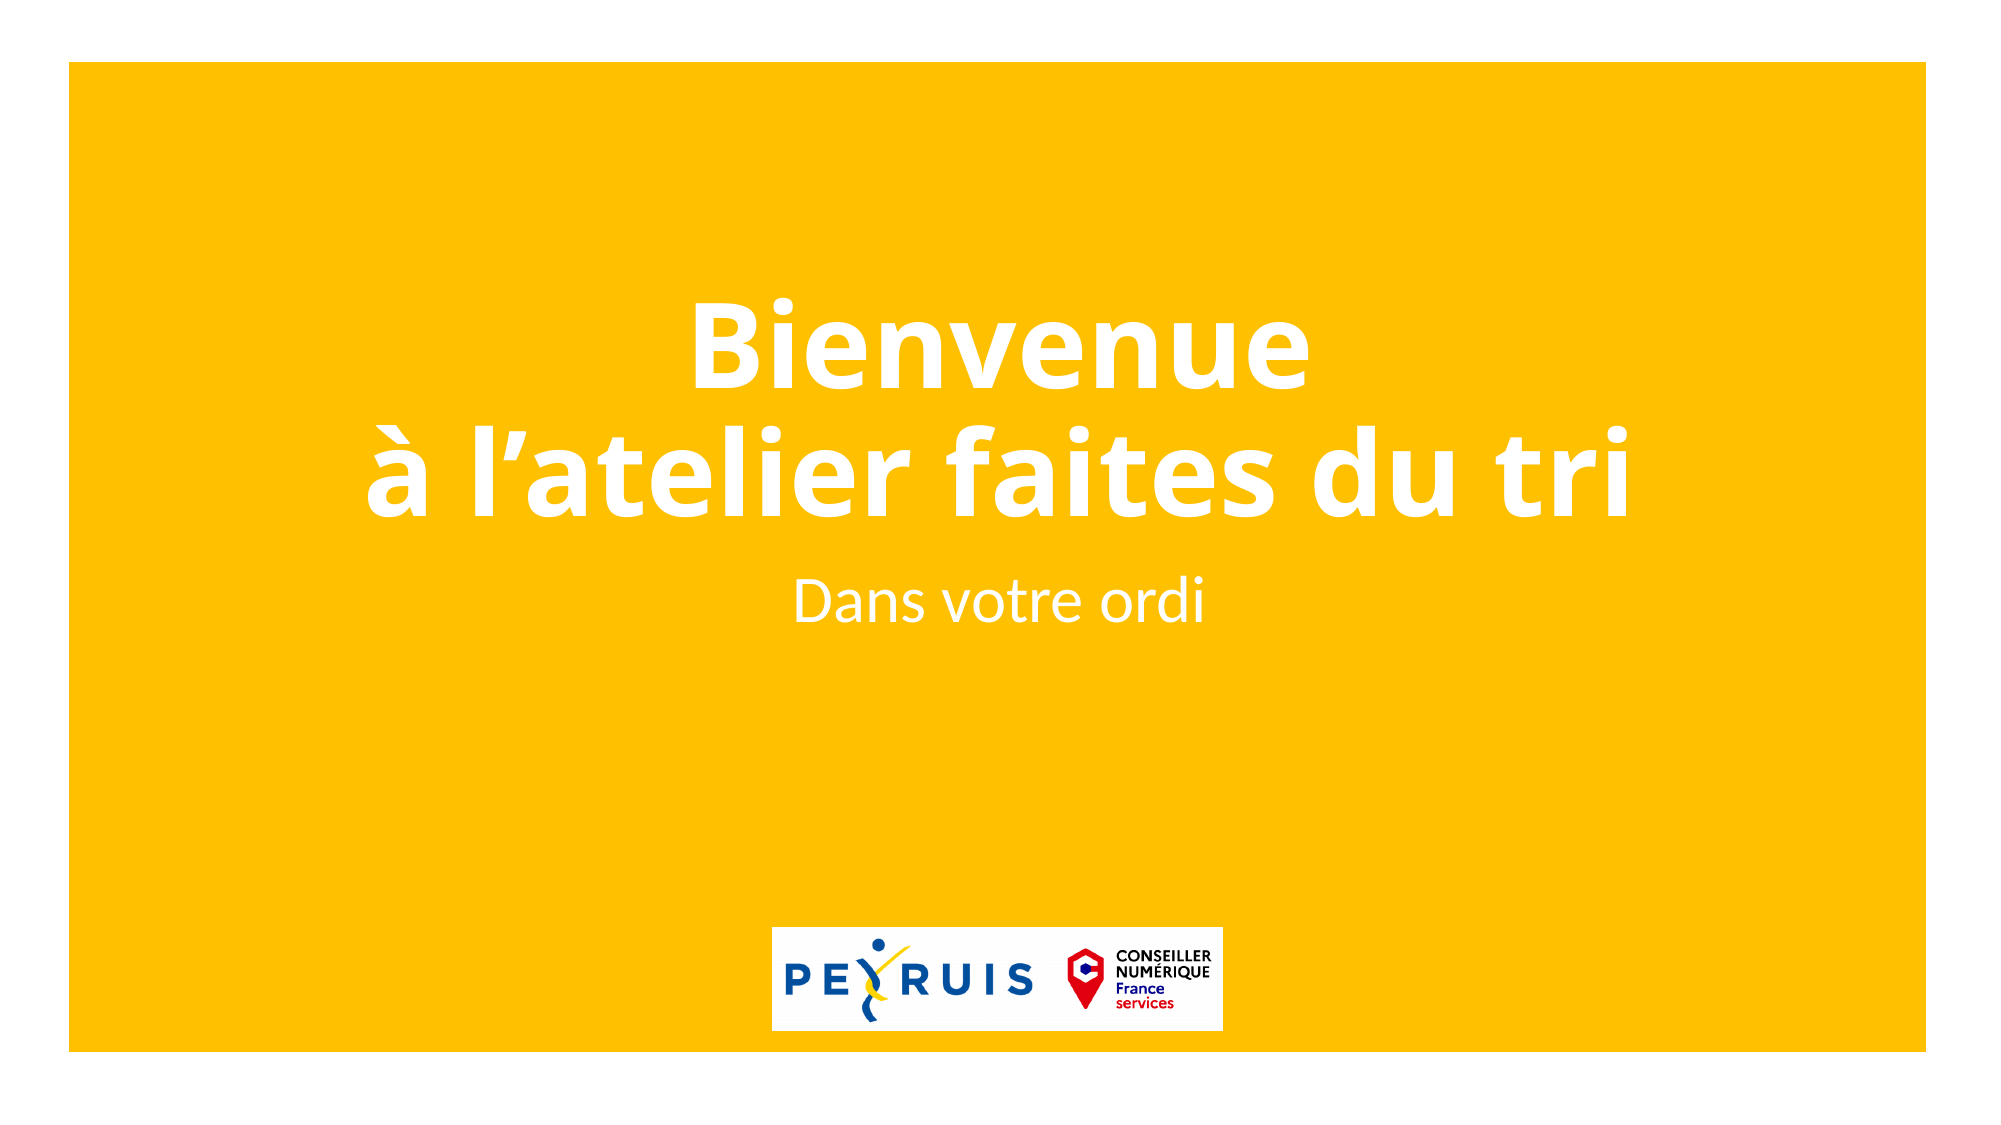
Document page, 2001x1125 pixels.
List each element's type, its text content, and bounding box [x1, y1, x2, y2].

text_box [69, 62, 1926, 1052]
title Bienvenue à l’atelier faites du tri [249, 278, 1750, 550]
picture [772, 927, 1223, 1031]
subtitle Dans votre ordi [249, 557, 1750, 683]
